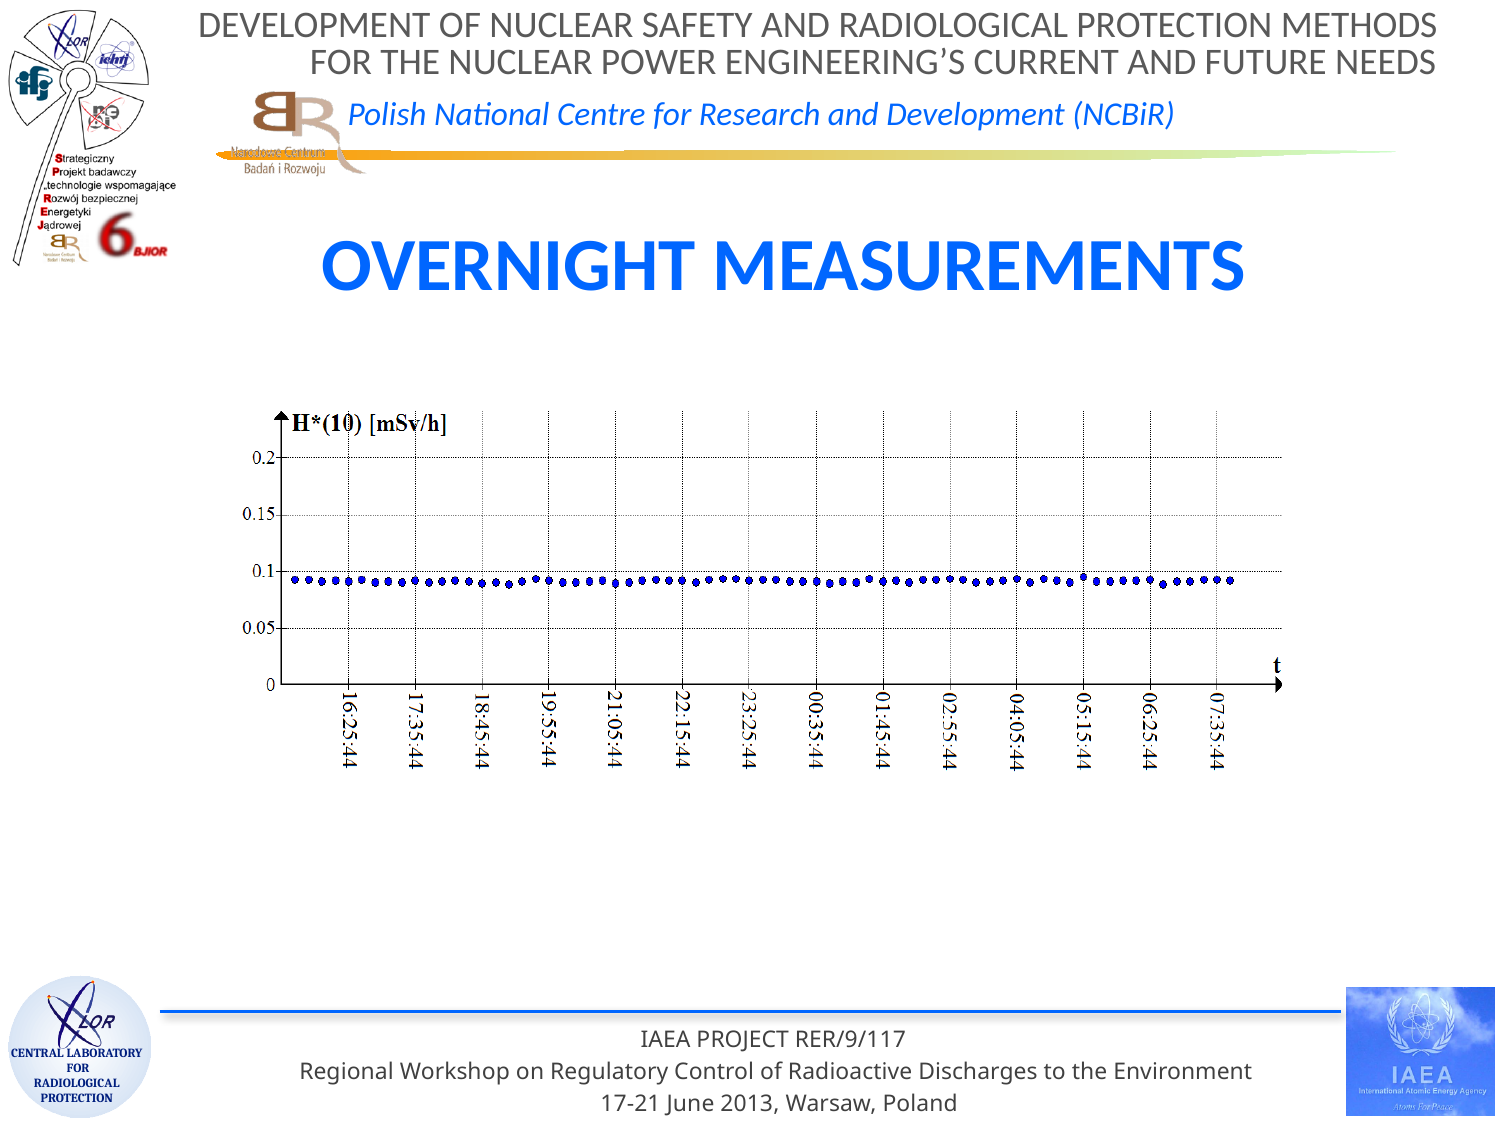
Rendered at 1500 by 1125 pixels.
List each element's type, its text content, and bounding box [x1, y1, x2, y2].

picture [0, 0, 184, 278]
title OVERNIGHT MEASUREMENTS [159, 208, 1410, 348]
picture [33, 975, 129, 1057]
picture [1346, 987, 1495, 1116]
picture [241, 408, 1282, 777]
picture [230, 89, 367, 179]
